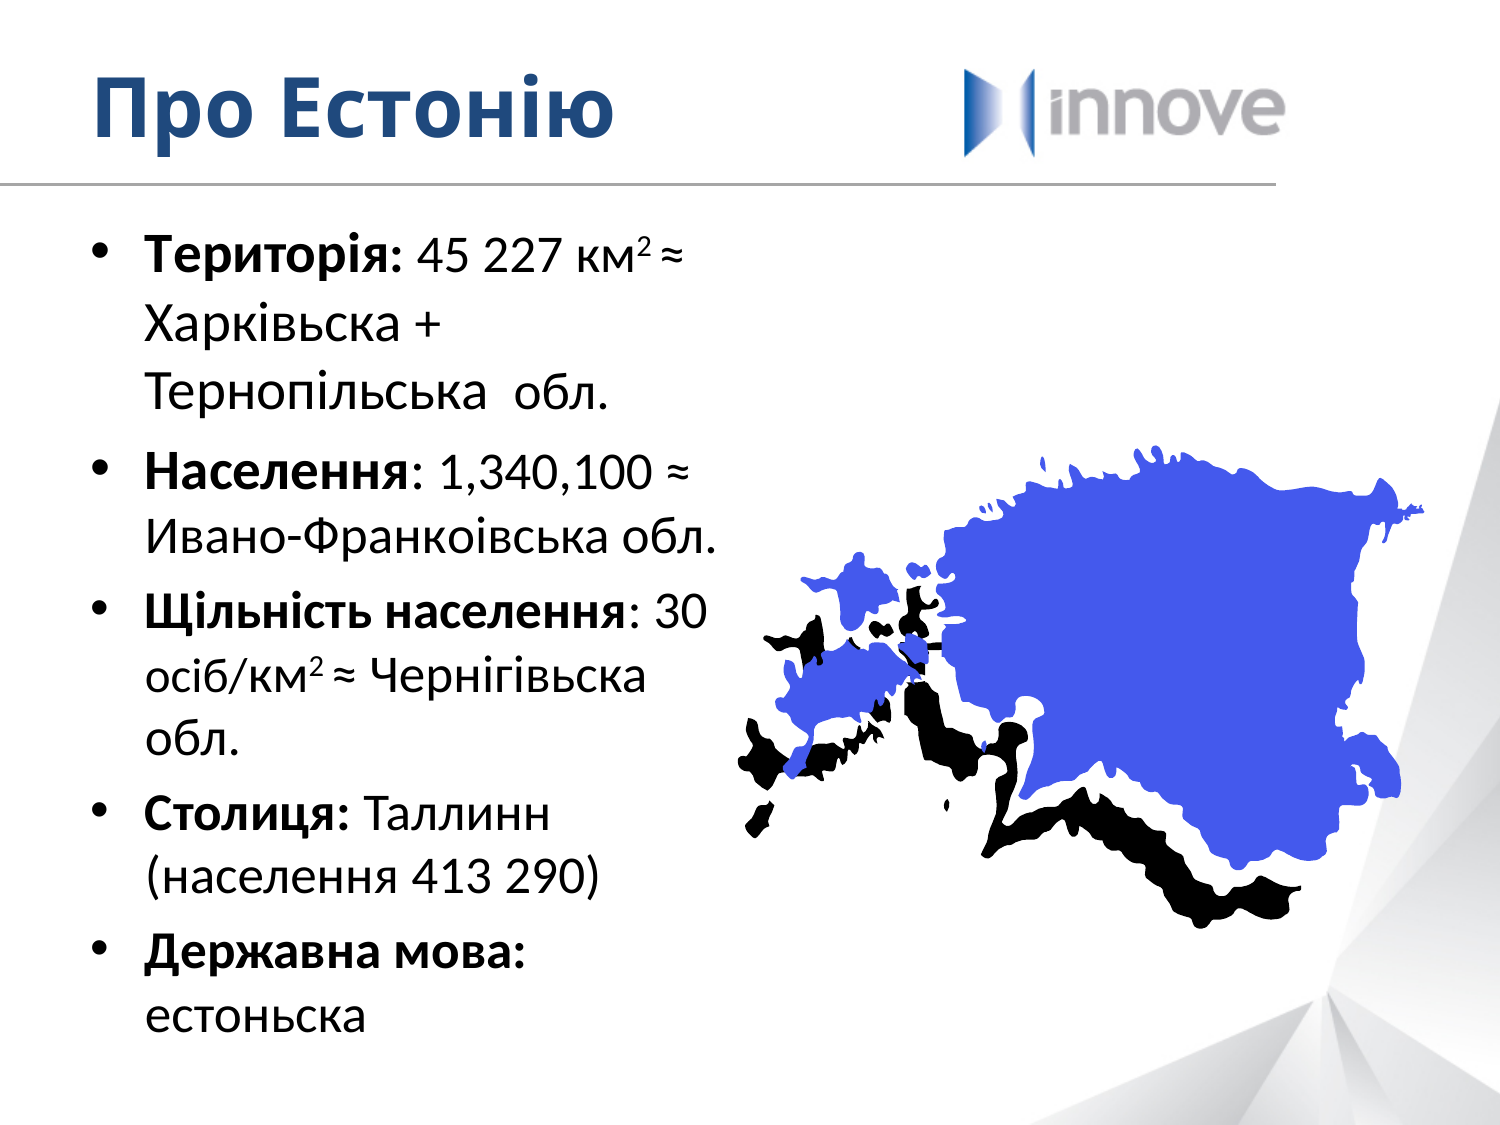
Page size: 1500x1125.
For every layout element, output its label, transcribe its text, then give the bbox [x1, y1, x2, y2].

slide_number 6 [1074, 1042, 1425, 1103]
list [737, 443, 1426, 929]
picture [0, 0, 1500, 1125]
list Територія: 45 227 км2 ≈ Харкiвьска + Тернопільська обл. Населення: 1,340,100 ≈ Ивано-Франкoiвська обл. Щільність населення: 30 осіб/км2 ≈ Чернiгiвьска обл. Столиця: Таллинн (населення 413 290) Державна мова: естоньска [75, 208, 738, 1083]
title Про Естонію [75, 45, 1075, 208]
